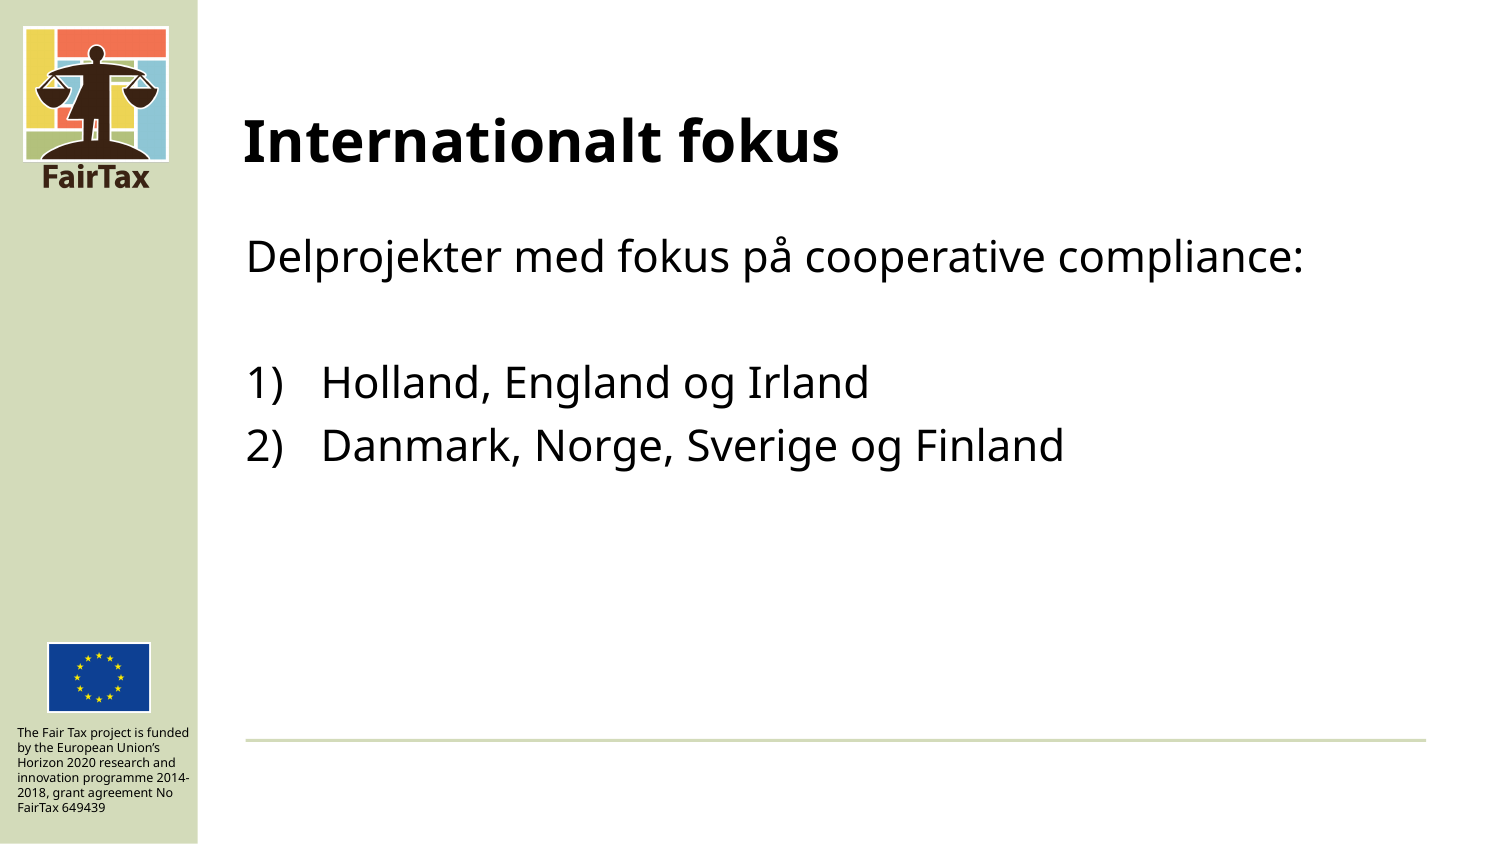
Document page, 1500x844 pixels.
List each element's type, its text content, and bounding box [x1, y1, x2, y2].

title Internationalt fokus [228, 97, 1427, 185]
picture [23, 26, 169, 196]
list Delprojekter med fokus på cooperative compliance: Holland, England og Irland Danmark, Norge, Sverige og Finland [230, 227, 1427, 722]
picture [47, 642, 151, 713]
